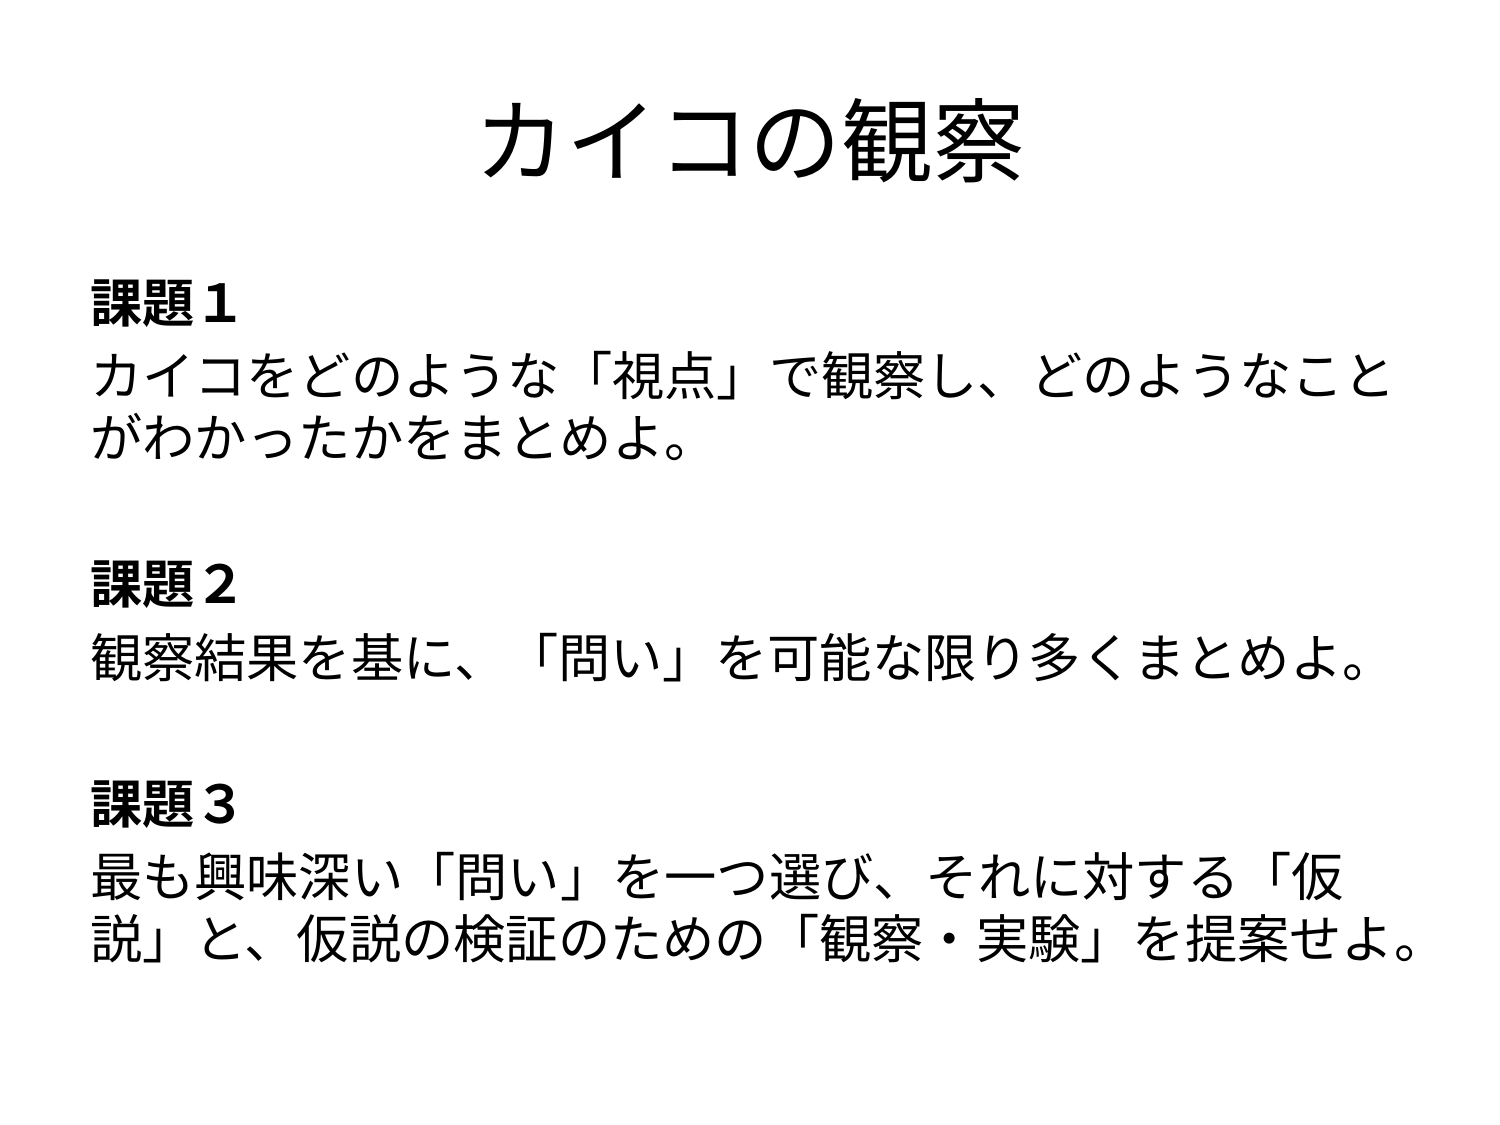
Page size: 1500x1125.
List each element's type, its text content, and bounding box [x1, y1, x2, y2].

list 課題１ カイコをどのような「視点」で観察し、どのようなことがわかったかをまとめよ。 課題２ 観察結果を基に、「問い」を可能な限り多くまとめよ。 課題３ 最も興味深い「問い」を一つ選び、それに対する「仮説」と、仮説の検証のための「観察・実験」を提案せよ。 [75, 262, 1425, 1005]
title カイコの観察 [75, 45, 1425, 233]
